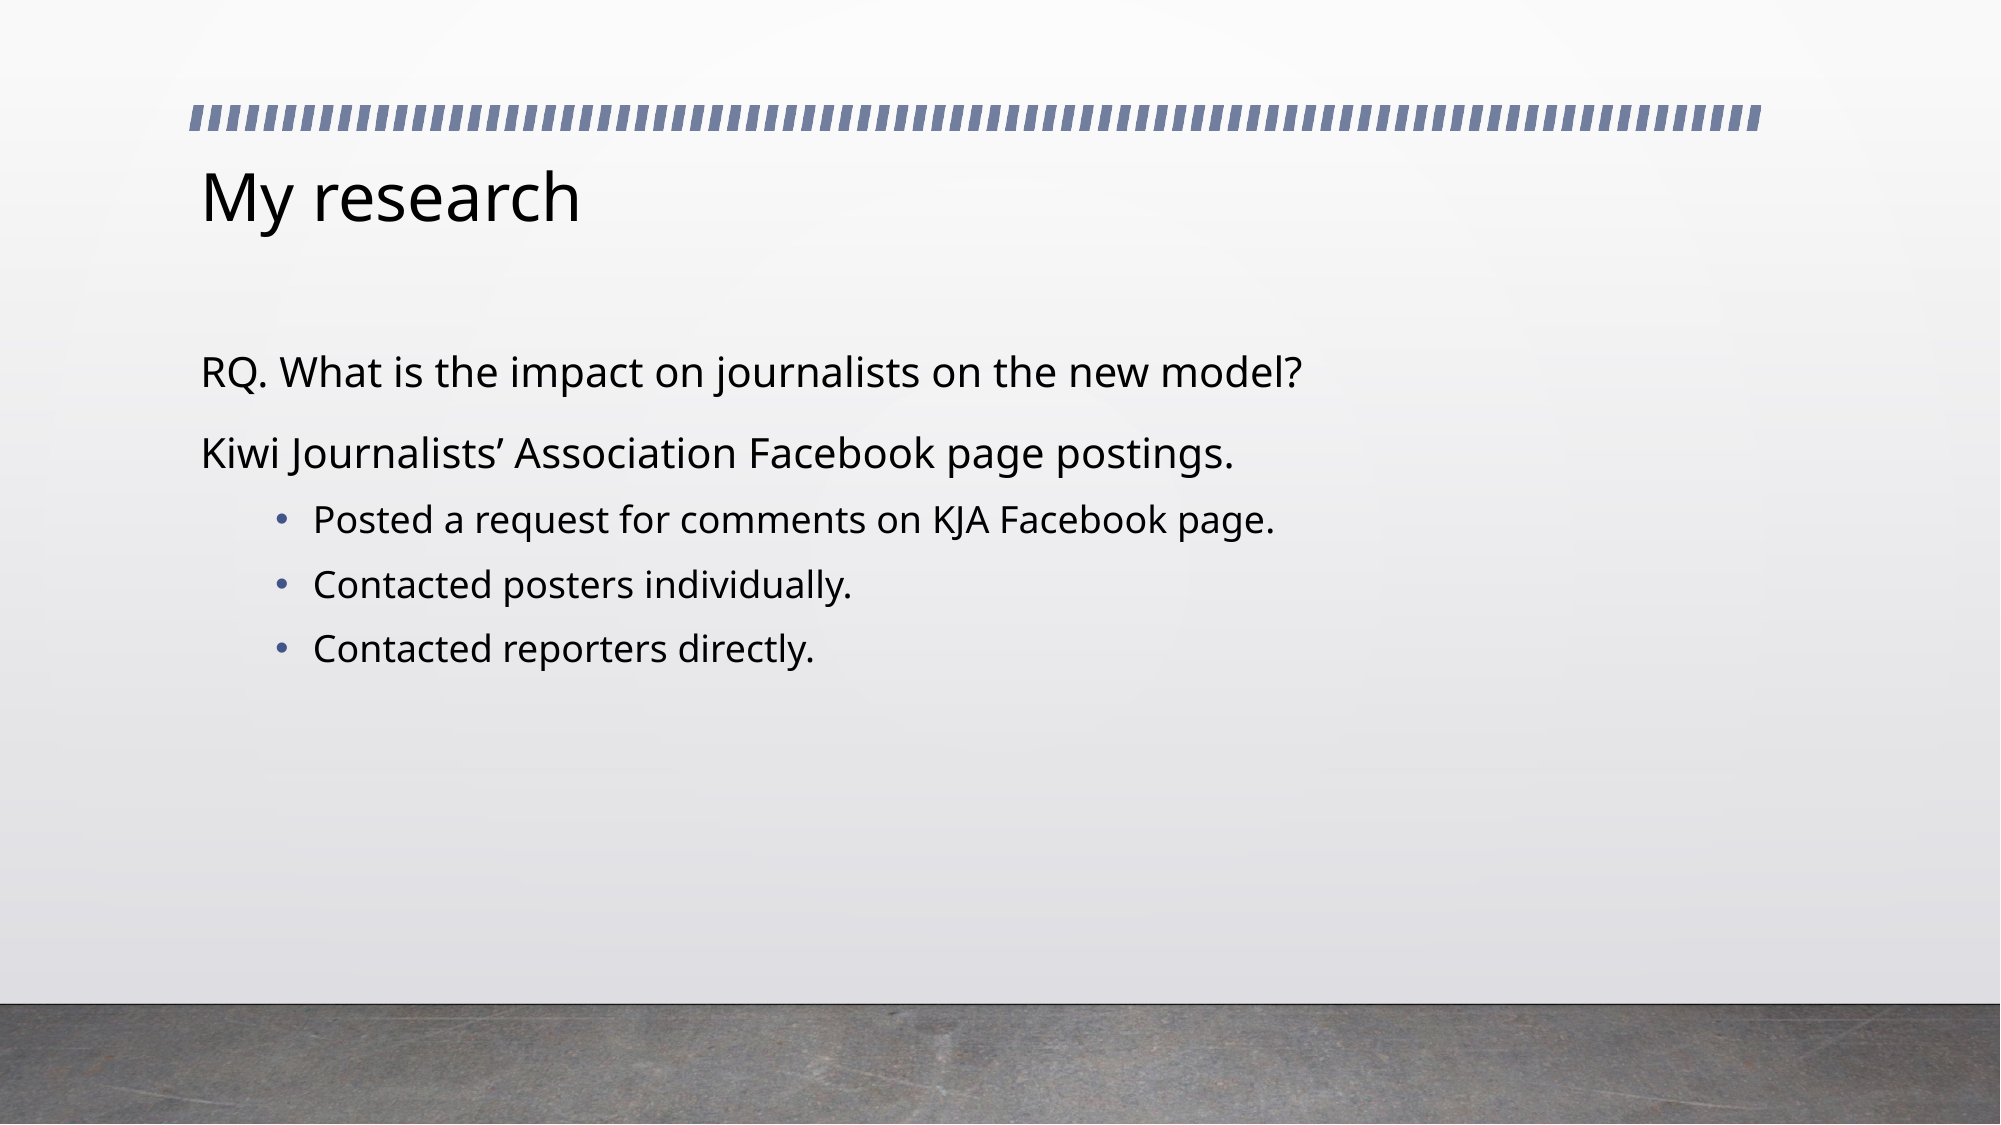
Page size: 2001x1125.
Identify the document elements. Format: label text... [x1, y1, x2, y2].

list RQ. What is the impact on journalists on the new model? Kiwi Journalists’ Association Facebook page postings. Posted a request for comments on KJA Facebook page. Contacted posters individually. Contacted reporters directly. [185, 328, 1761, 897]
title My research [185, 156, 1761, 328]
picture [0, 1004, 2000, 1124]
